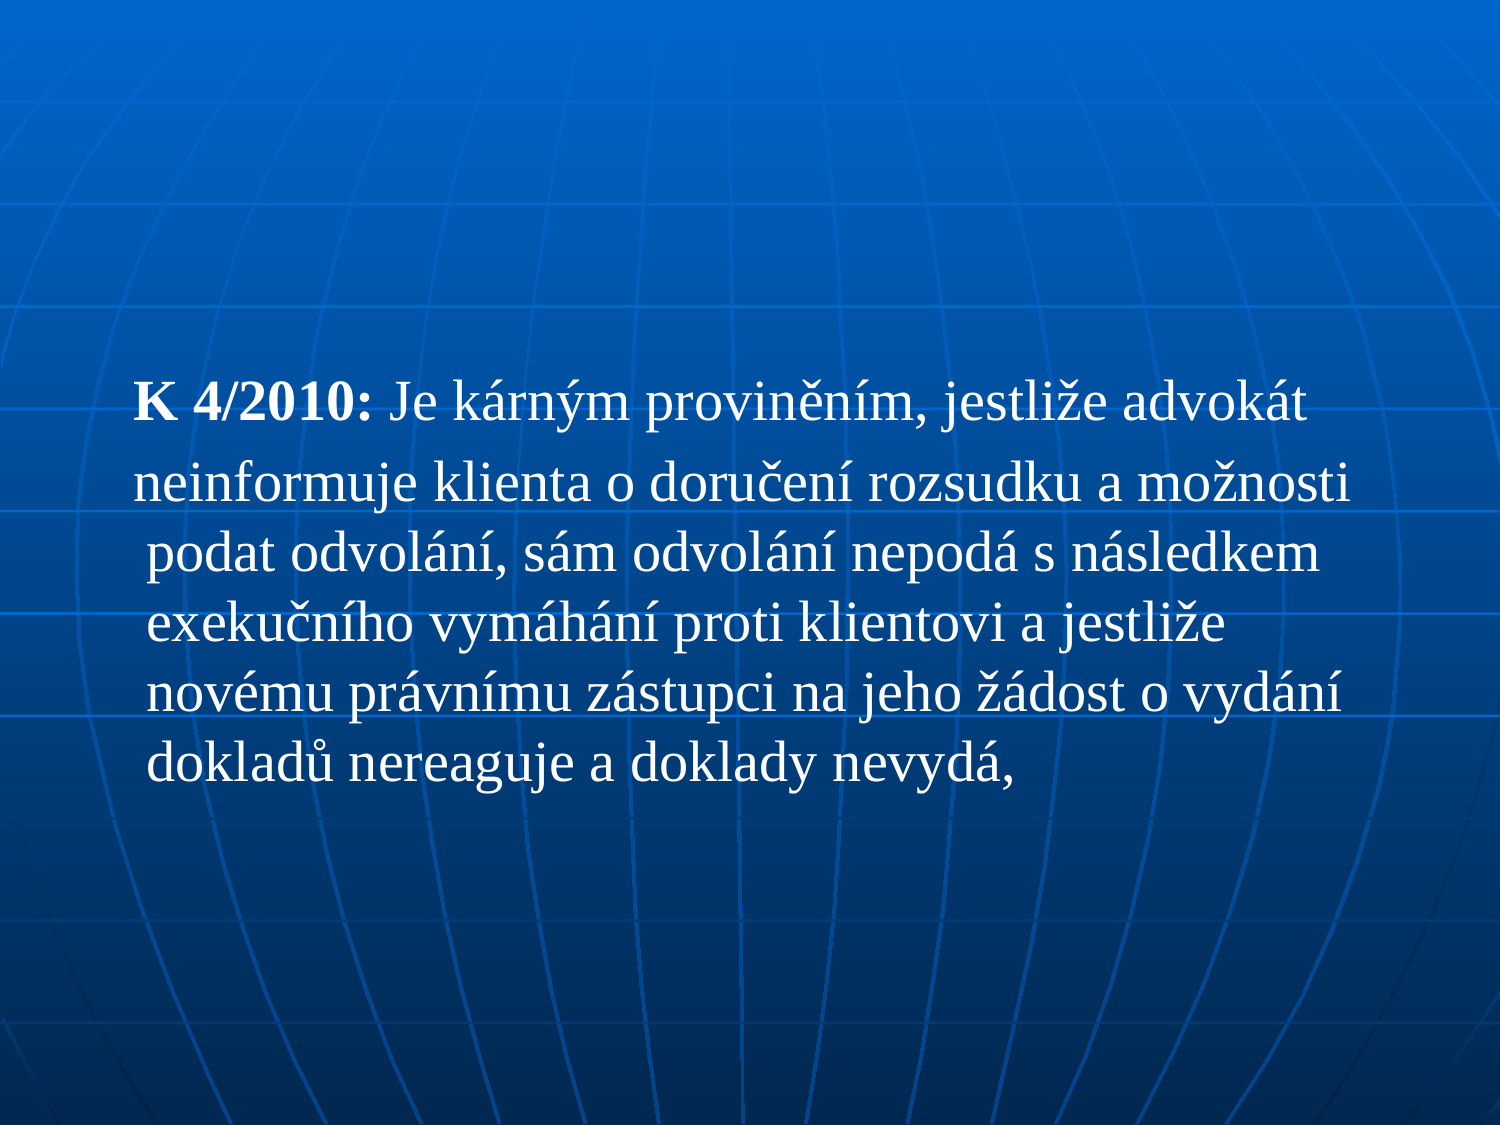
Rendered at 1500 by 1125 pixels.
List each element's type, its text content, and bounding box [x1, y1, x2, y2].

list K 4/2010: Je kárným proviněním, jestliže advokát neinformuje klienta o doručení rozsudku a možnosti podat odvolání, sám odvolání nepodá s následkem exekučního vymáhání proti klientovi a jestliže novému právnímu zástupci na jeho žádost o vydání dokladů nereaguje a doklady nevydá, [75, 262, 1425, 1006]
